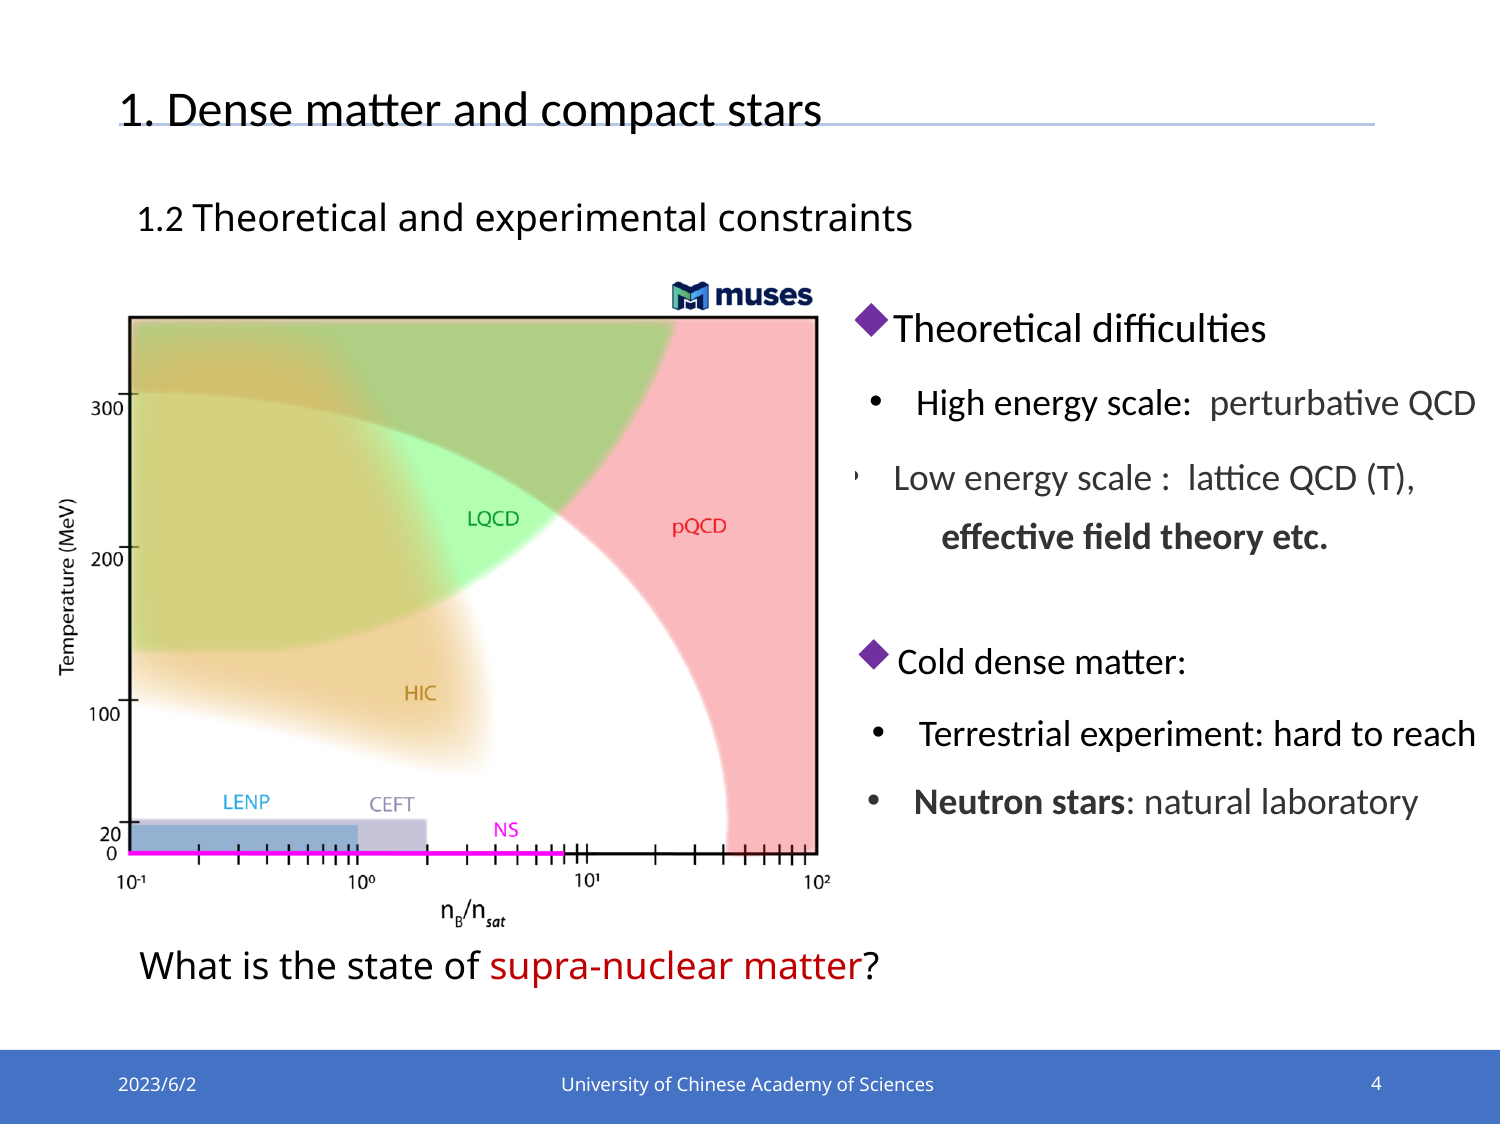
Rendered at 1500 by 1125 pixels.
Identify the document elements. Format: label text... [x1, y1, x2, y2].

text_box Cold dense matter: [855, 607, 1461, 678]
text_box High energy scale: perturbative QCD [855, 348, 1495, 423]
text_box 1.2 Theoretical and experimental constraints [121, 186, 1313, 246]
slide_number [103, 1054, 441, 1115]
slide_number 4 [1059, 1054, 1397, 1115]
text_box 1. Dense matter and compact stars [103, 39, 875, 145]
footer University of Chinese Academy of Sciences [496, 1054, 1004, 1115]
picture [41, 279, 855, 936]
text_box Theoretical difficulties [855, 293, 1458, 348]
text_box [0, 1049, 1500, 1124]
text_box Low energy scale : lattice QCD (T), [855, 423, 1500, 506]
text_box Terrestrial experiment: hard to reach [855, 678, 1500, 747]
text_box effective field theory etc. [884, 506, 1495, 565]
text_box Neutron stars: natural laboratory [855, 747, 1500, 830]
text_box What is the state of supra-nuclear matter? [124, 934, 963, 994]
